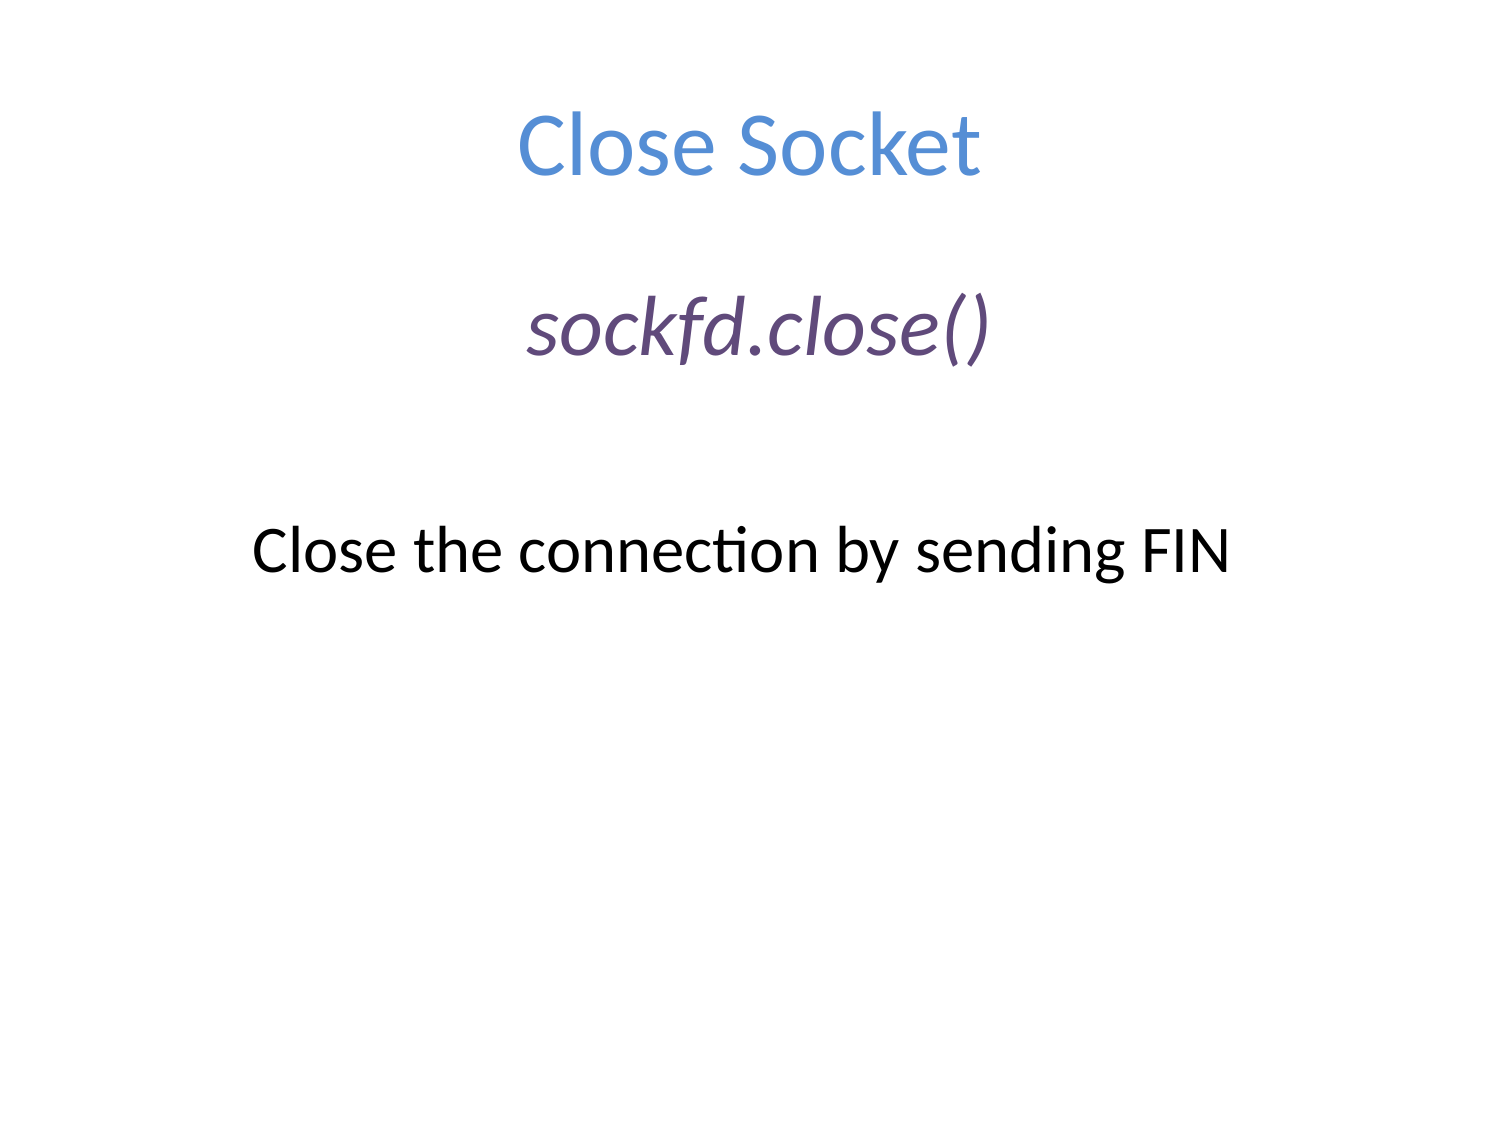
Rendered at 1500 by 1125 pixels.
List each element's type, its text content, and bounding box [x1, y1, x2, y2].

list sockfd.close() Close the connection by sending FIN [0, 262, 1500, 1005]
title Close Socket [75, 45, 1425, 233]
